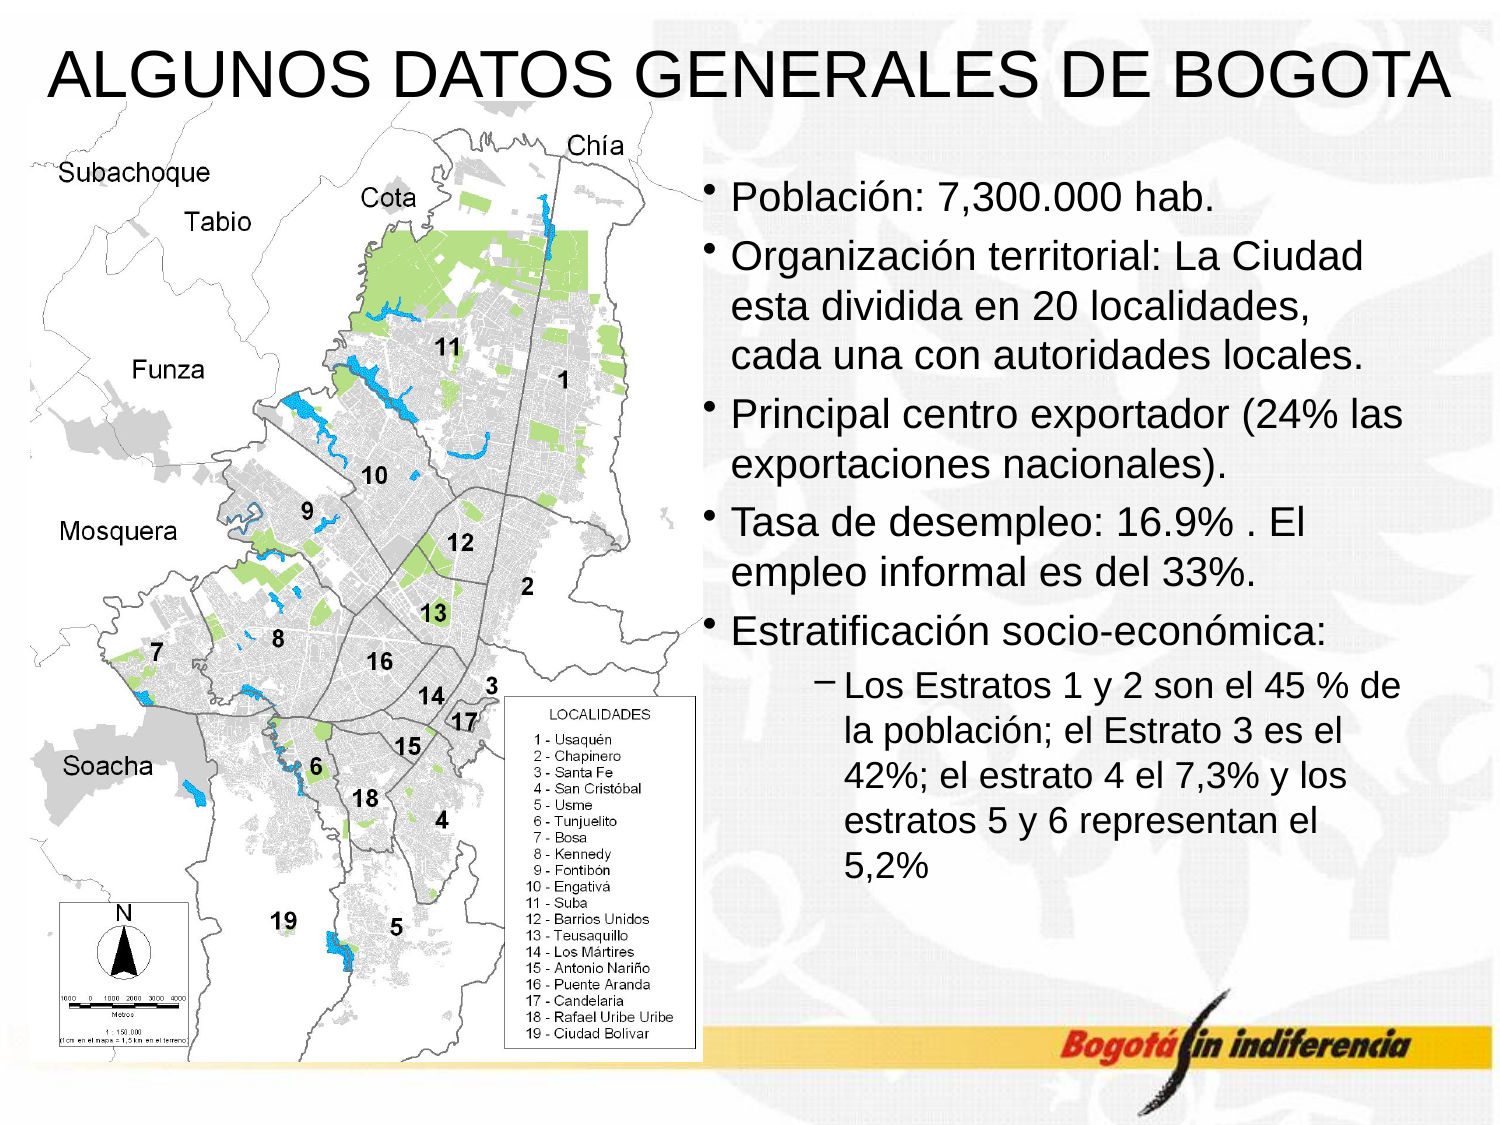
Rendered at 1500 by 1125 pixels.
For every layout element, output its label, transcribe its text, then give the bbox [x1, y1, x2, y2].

picture [0, 101, 1500, 1125]
list Población: 7,300.000 hab. Organización territorial: La Ciudad esta dividida en 20 localidades, cada una con autoridades locales. Principal centro exportador (24% las exportaciones nacionales). Tasa de desempleo: 16.9% . El empleo informal es del 33%. Estratificación socio-económica: Los Estratos 1 y 2 son el 45 % de la población; el Estrato 3 es el 42%; el estrato 4 el 7,3% y los estratos 5 y 6 representan el 5,2% [707, 162, 1426, 1001]
title ALGUNOS DATOS GENERALES DE BOGOTA [0, 12, 1500, 131]
